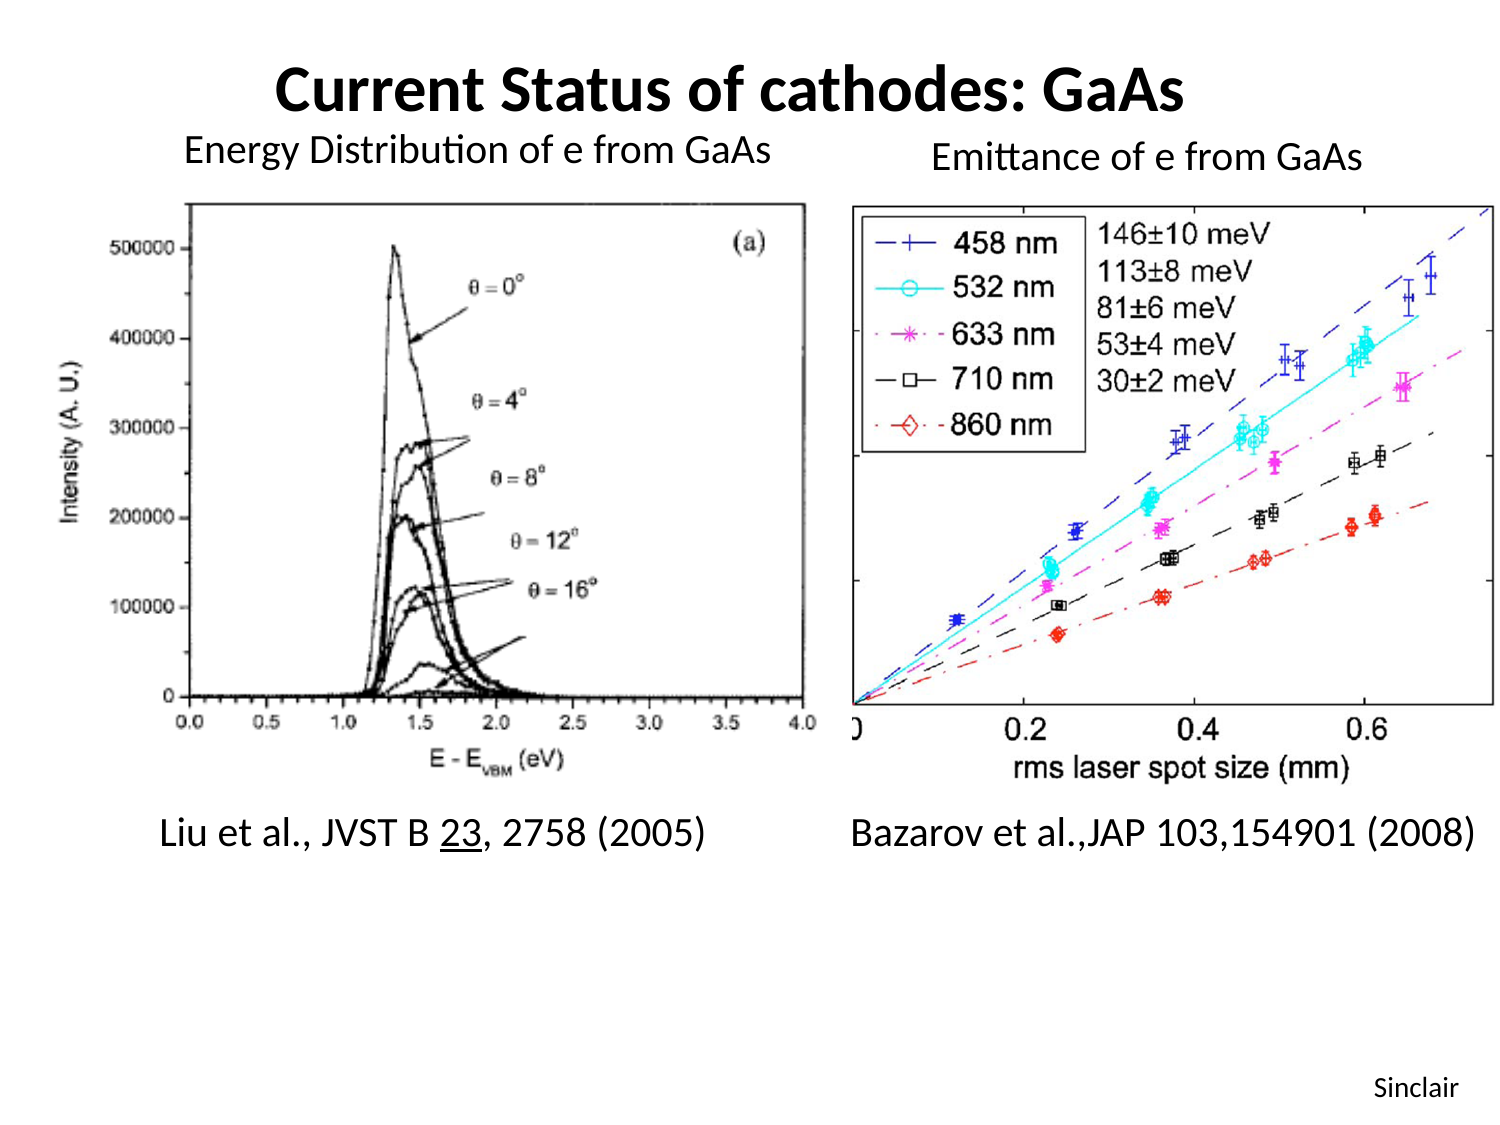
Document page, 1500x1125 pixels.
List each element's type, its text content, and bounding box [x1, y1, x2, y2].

text_box Emittance of e from GaAs [812, 121, 1482, 187]
text_box Bazarov et al.,JAP 103,154901 (2008) [832, 797, 1496, 863]
text_box Energy Distribution of e from GaAs [142, 114, 812, 180]
text_box Liu et al., JVST B 23, 2758 (2005) [144, 797, 723, 863]
text_box Current Status of cathodes: GaAs [225, 37, 1238, 133]
text_box Sinclair [1359, 1060, 1496, 1111]
picture [42, 187, 1496, 786]
